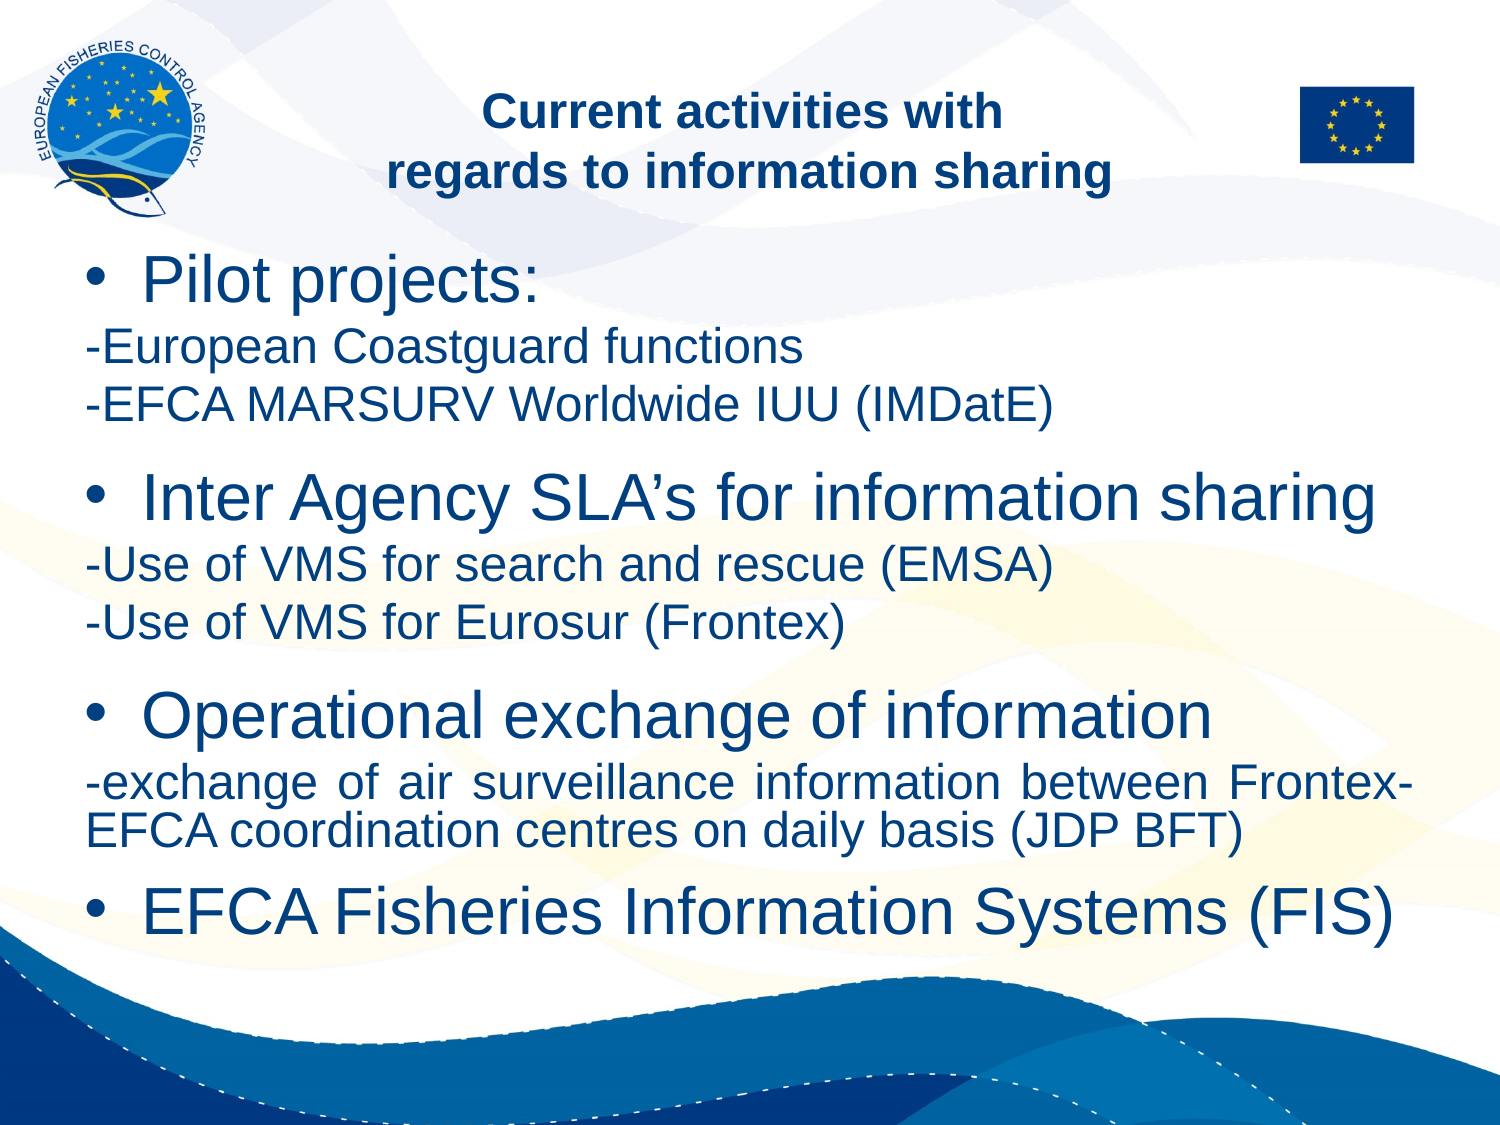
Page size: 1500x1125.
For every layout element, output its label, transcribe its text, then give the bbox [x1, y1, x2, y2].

picture [0, 0, 1500, 1125]
title Current activities with regards to information sharing [75, 45, 1425, 233]
list Pilot projects: -European Coastguard functions -EFCA MARSURV Worldwide IUU (IMDatE) Inter Agency SLA’s for information sharing -Use of VMS for search and rescue (EMSA) -Use of VMS for Eurosur (Frontex) Operational exchange of information -exchange of air surveillance information between Frontex-EFCA coordination centres on daily basis (JDP BFT) EFCA Fisheries Information Systems (FIS) [69, 243, 1430, 1028]
